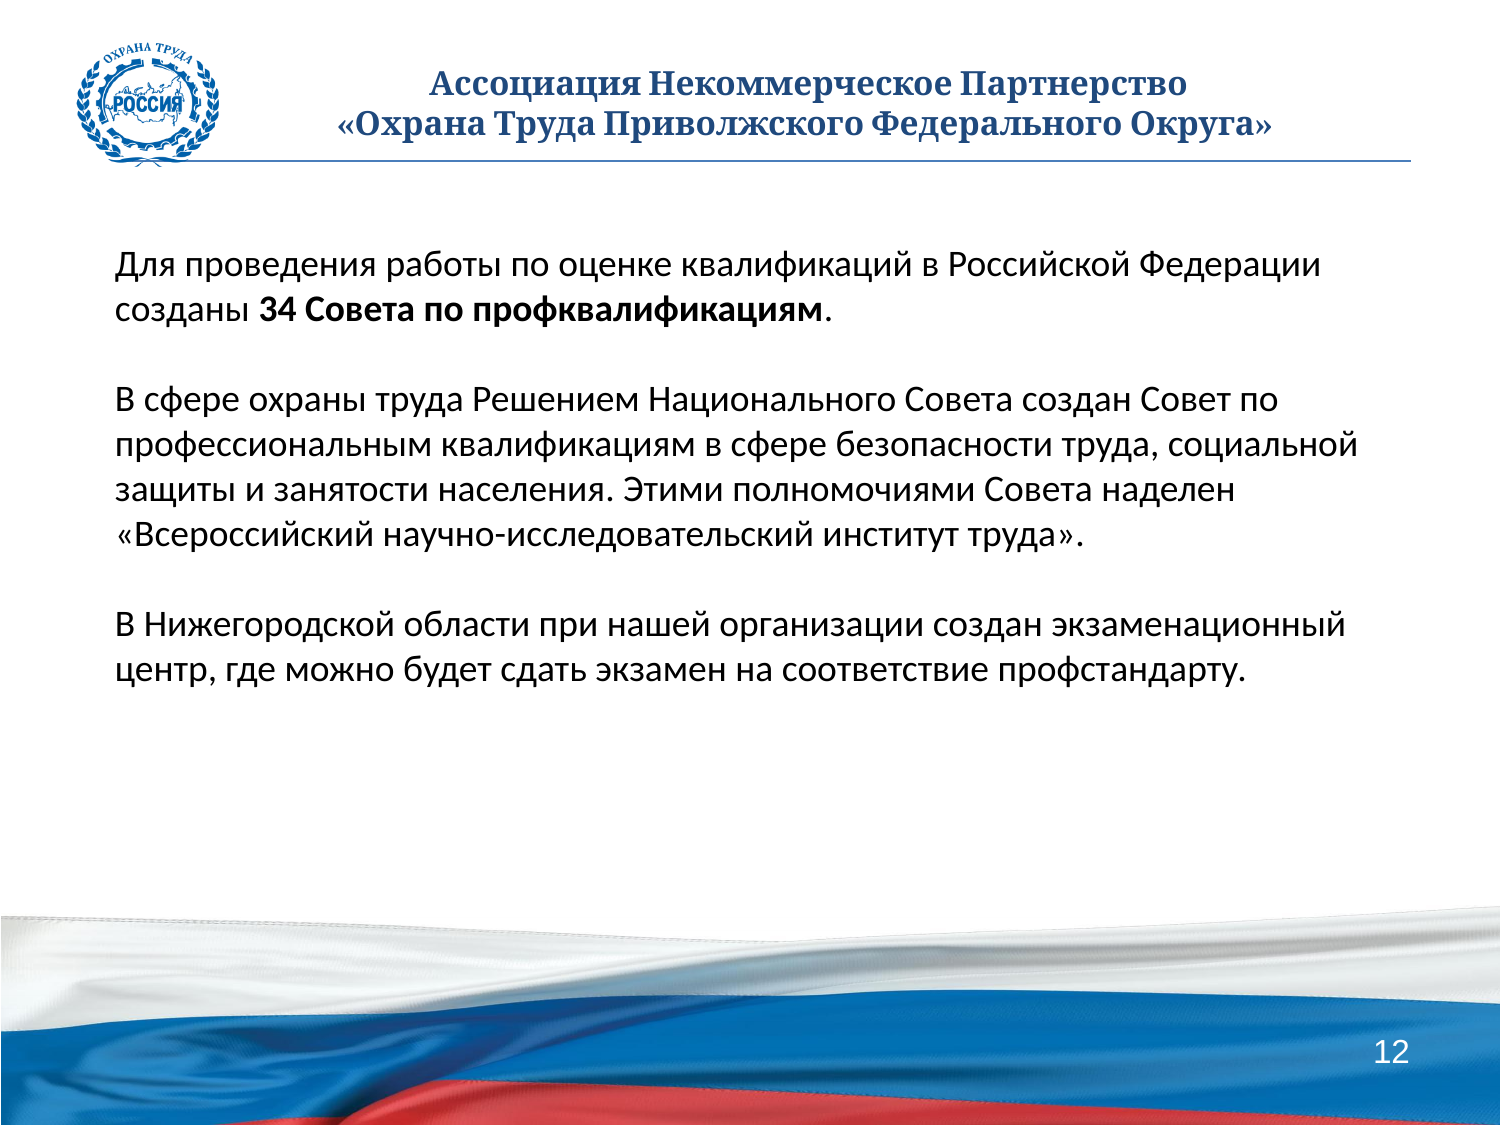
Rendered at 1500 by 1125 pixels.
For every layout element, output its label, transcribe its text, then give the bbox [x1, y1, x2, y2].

picture [1, 904, 1500, 1125]
text_box Для проведения работы по оценке квалификаций в Российской Федерации созданы 34 Совета по профквалификациям. В сфере охраны труда Решением Национального Совета создан Совет по профессиональным квалификациям в сфере безопасности труда, социальной защиты и занятости населения. Этими полномочиями Совета наделен «Всероссийский научно-исследовательский институт труда». В Нижегородской области при нашей организации создан экзаменационный центр, где можно будет сдать экзамен на соответствие профстандарту. [100, 231, 1400, 742]
list [75, 196, 1425, 882]
text_box Ассоциация Некоммерческое Партнерство «Охрана Труда Приволжского Федерального Округа» [223, 54, 1424, 150]
picture [76, 42, 219, 167]
